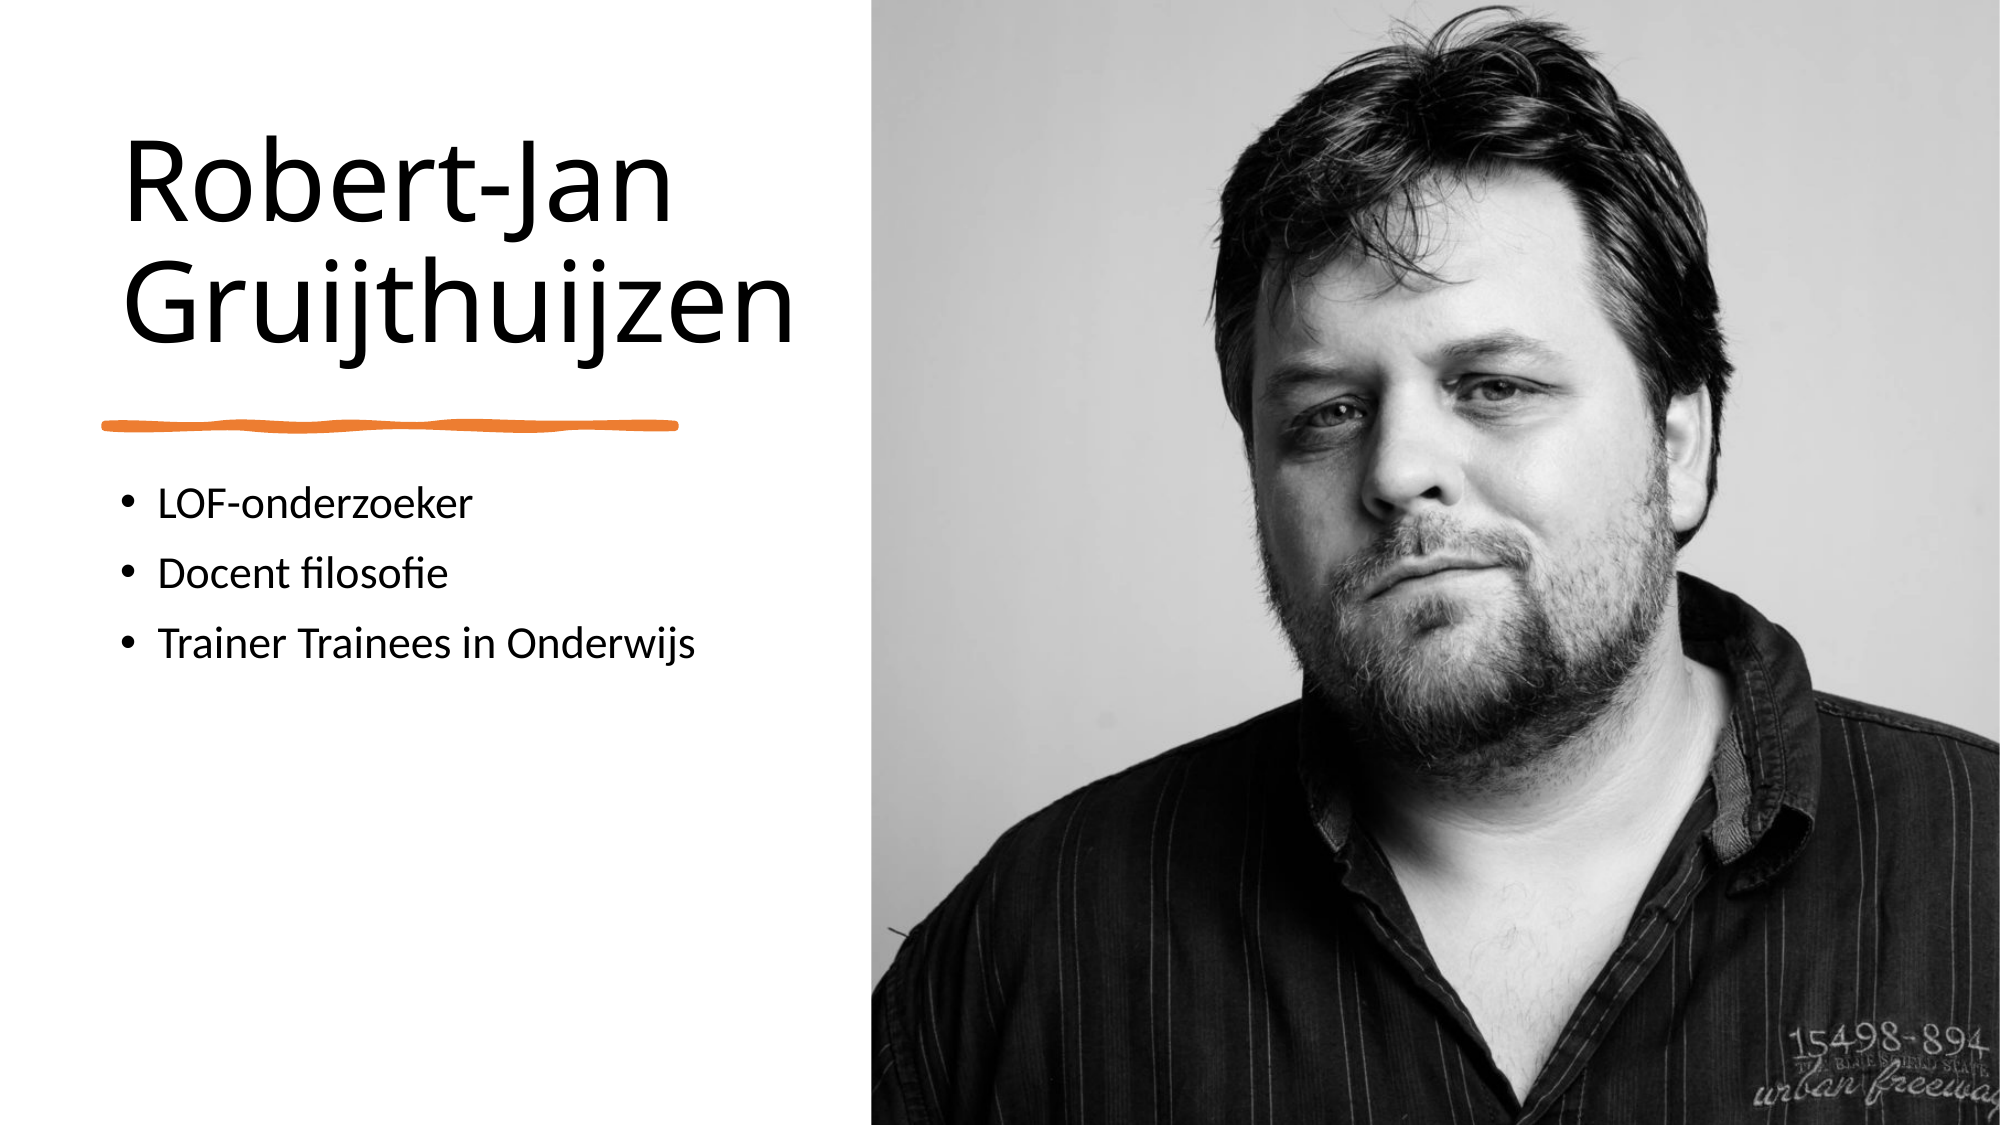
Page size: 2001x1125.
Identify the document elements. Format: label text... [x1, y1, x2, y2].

text_box [0, 0, 871, 1125]
text_box [103, 421, 676, 431]
title Robert-Jan Gruijthuijzen [105, 53, 822, 375]
list LOF-onderzoeker Docent filosofie Trainer Trainees in Onderwijs [105, 471, 802, 1016]
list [871, 0, 2000, 1125]
